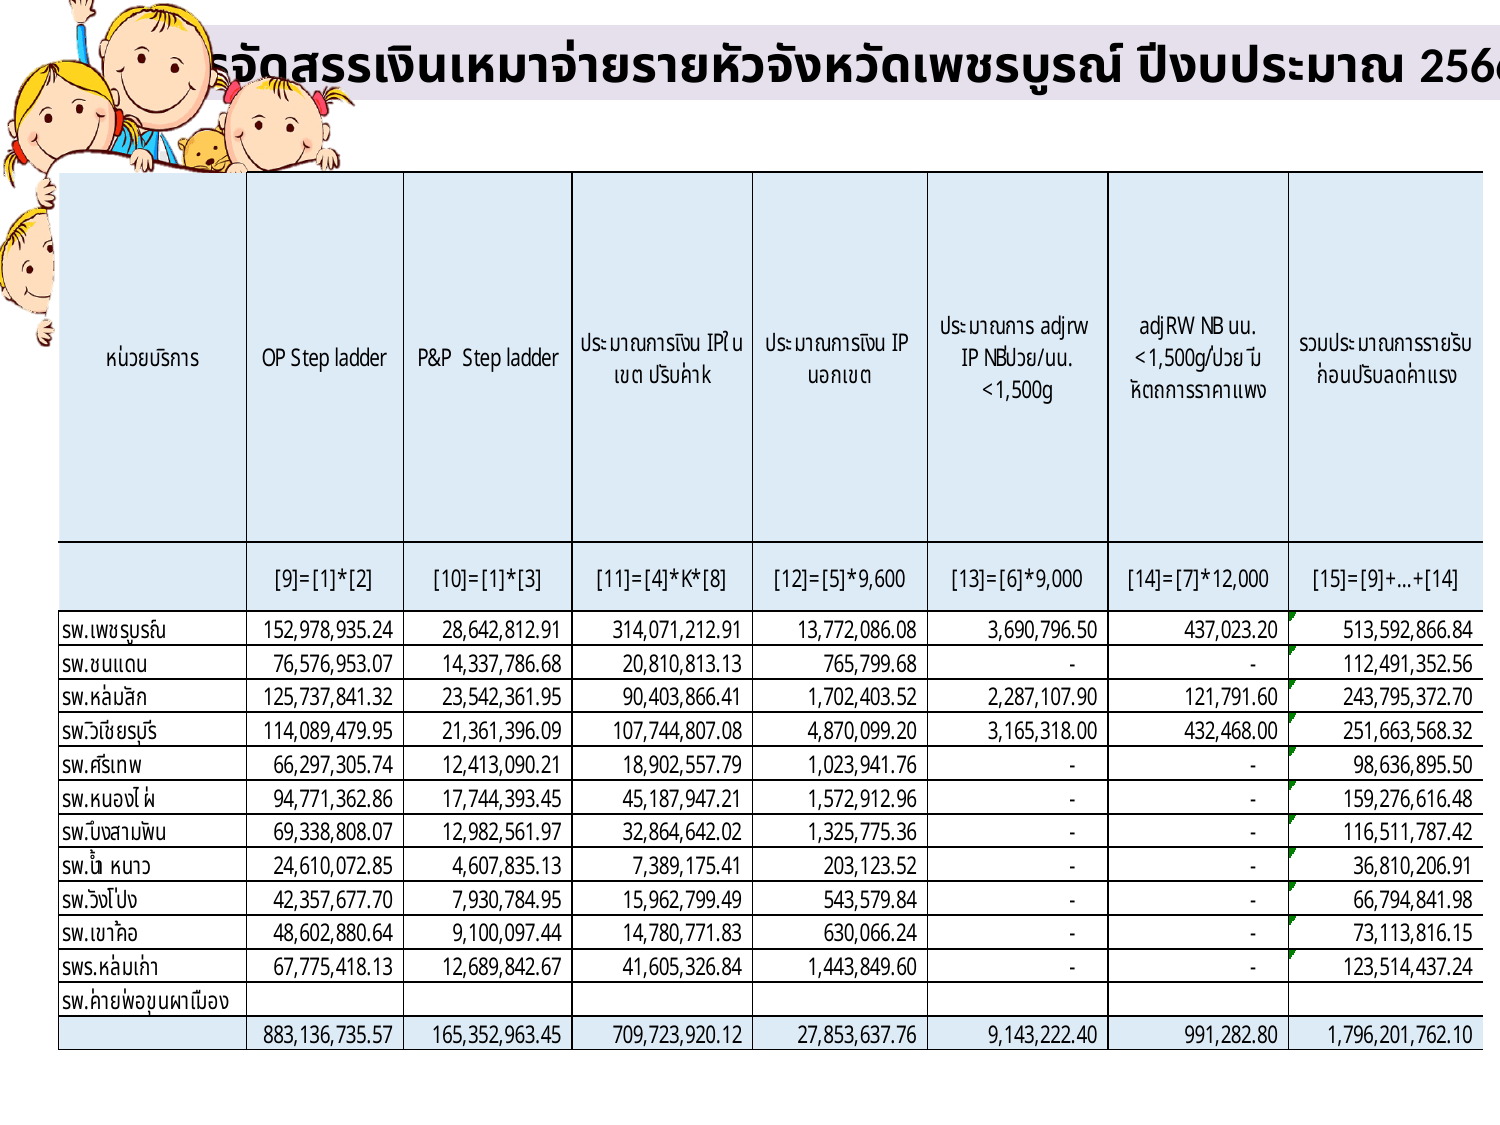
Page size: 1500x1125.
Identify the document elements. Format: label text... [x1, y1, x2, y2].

text_box การจัดสรรเงินเหมาจ่ายรายหัวจังหวัดเพชรบูรณ์ ปีงบประมาณ 2566 [490, 25, 1500, 100]
picture [0, 0, 1485, 1052]
